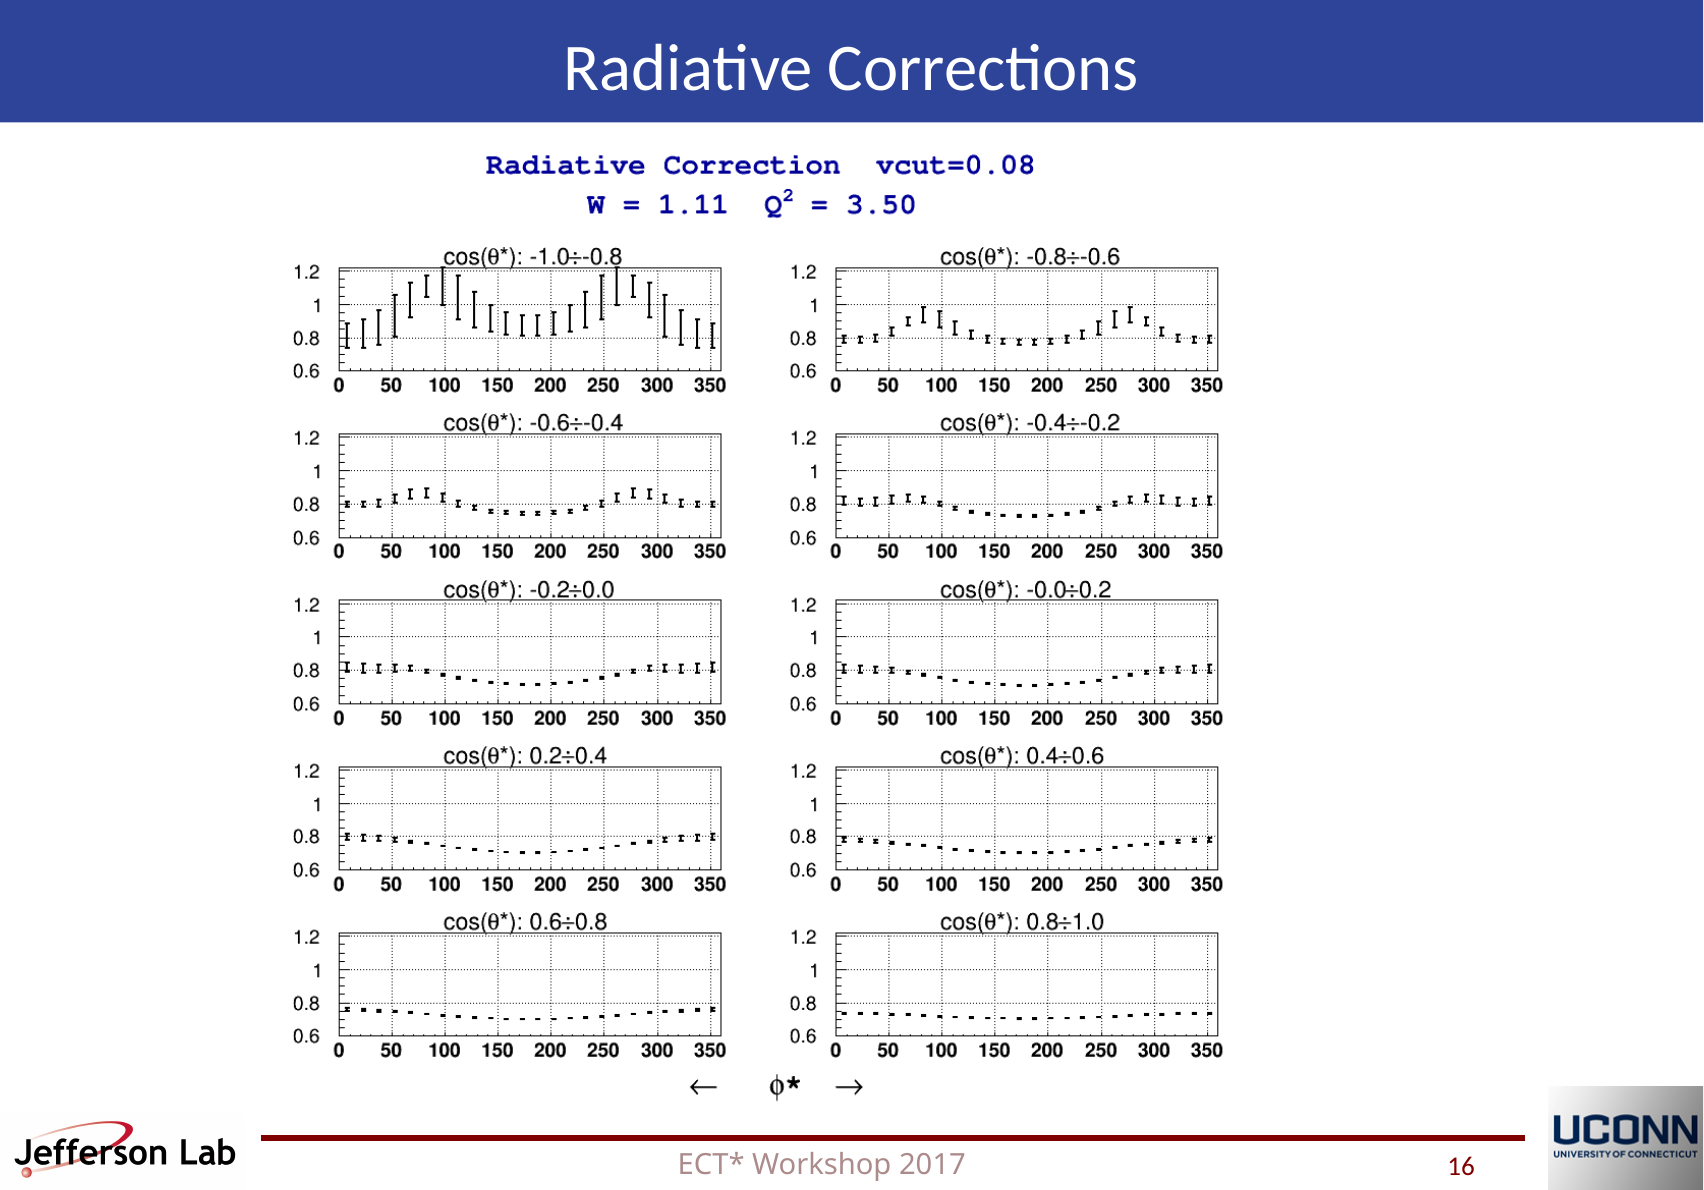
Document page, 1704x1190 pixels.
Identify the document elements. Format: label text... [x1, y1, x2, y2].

picture [1548, 1086, 1704, 1190]
text_box Radiative Corrections [0, 16, 1704, 111]
picture [0, 135, 1257, 1190]
footer ECT* Workshop 2017 [272, 1138, 1372, 1190]
slide_number 16 [1406, 1140, 1490, 1190]
